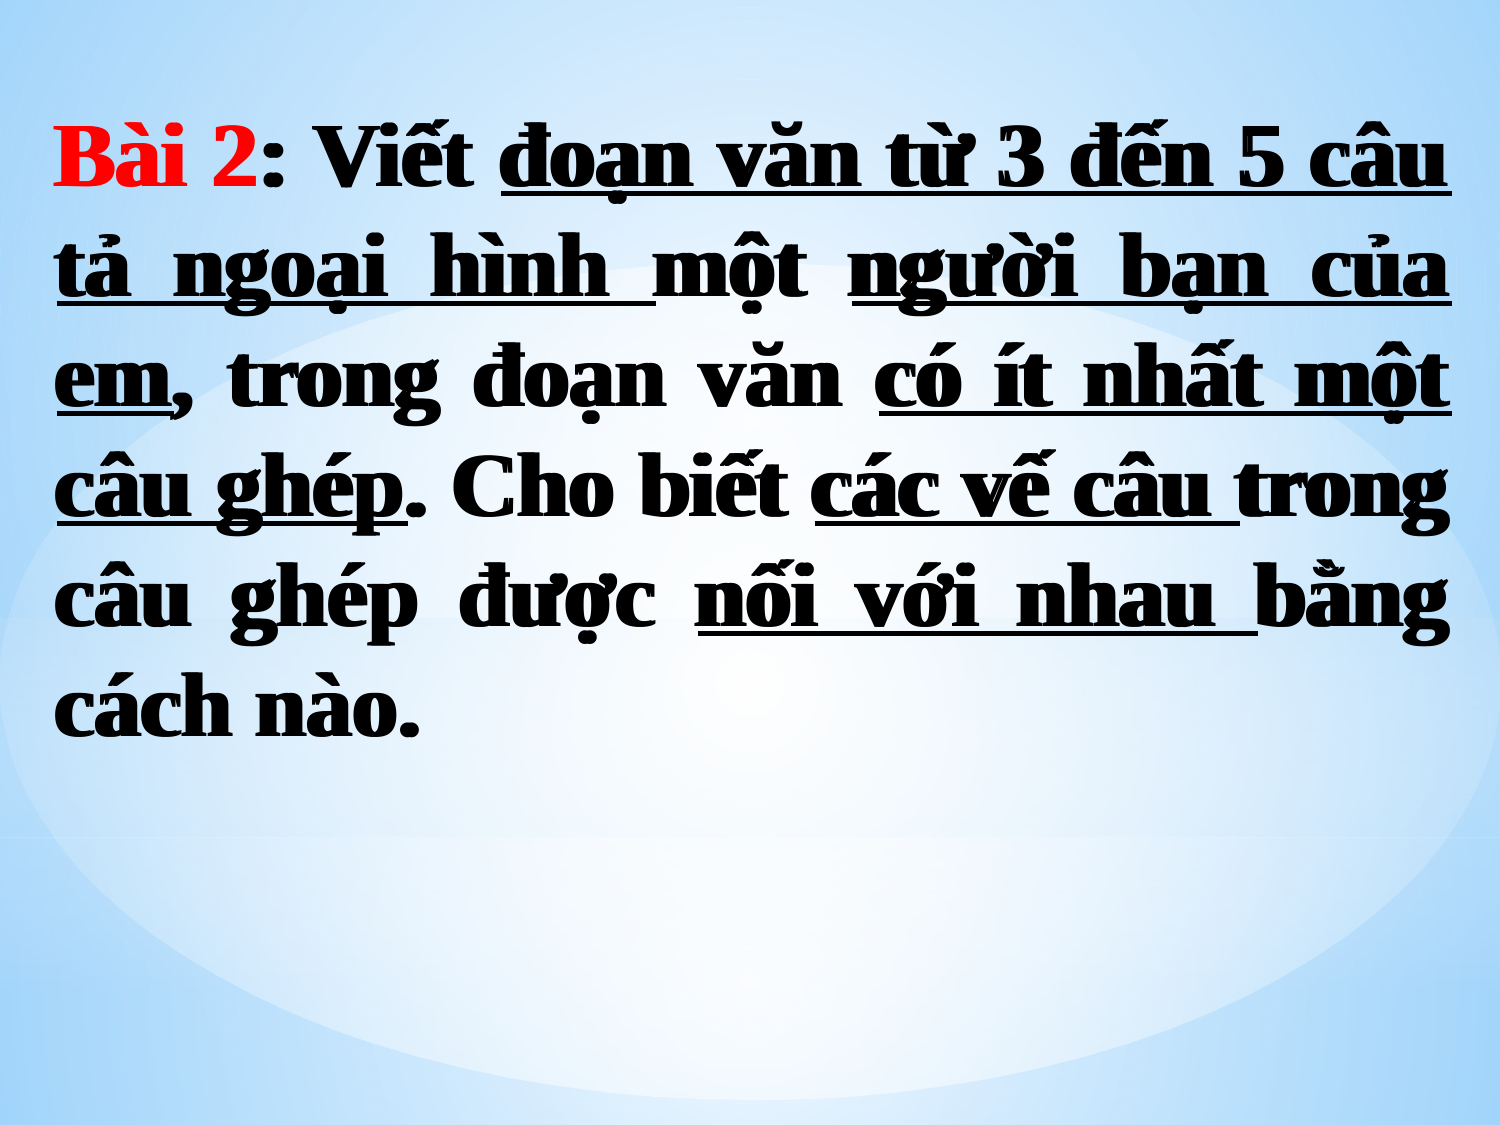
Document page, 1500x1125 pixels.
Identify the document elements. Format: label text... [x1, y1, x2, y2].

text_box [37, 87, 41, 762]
text_box Bài 2: Viết đoạn văn từ 3 đến 5 câu tả ngoại hình một người bạn của em, trong đoạn văn có ít nhất một câu ghép. Cho biết các vế câu trong câu ghép được nối với nhau bằng cách nào. [41, 87, 1467, 762]
